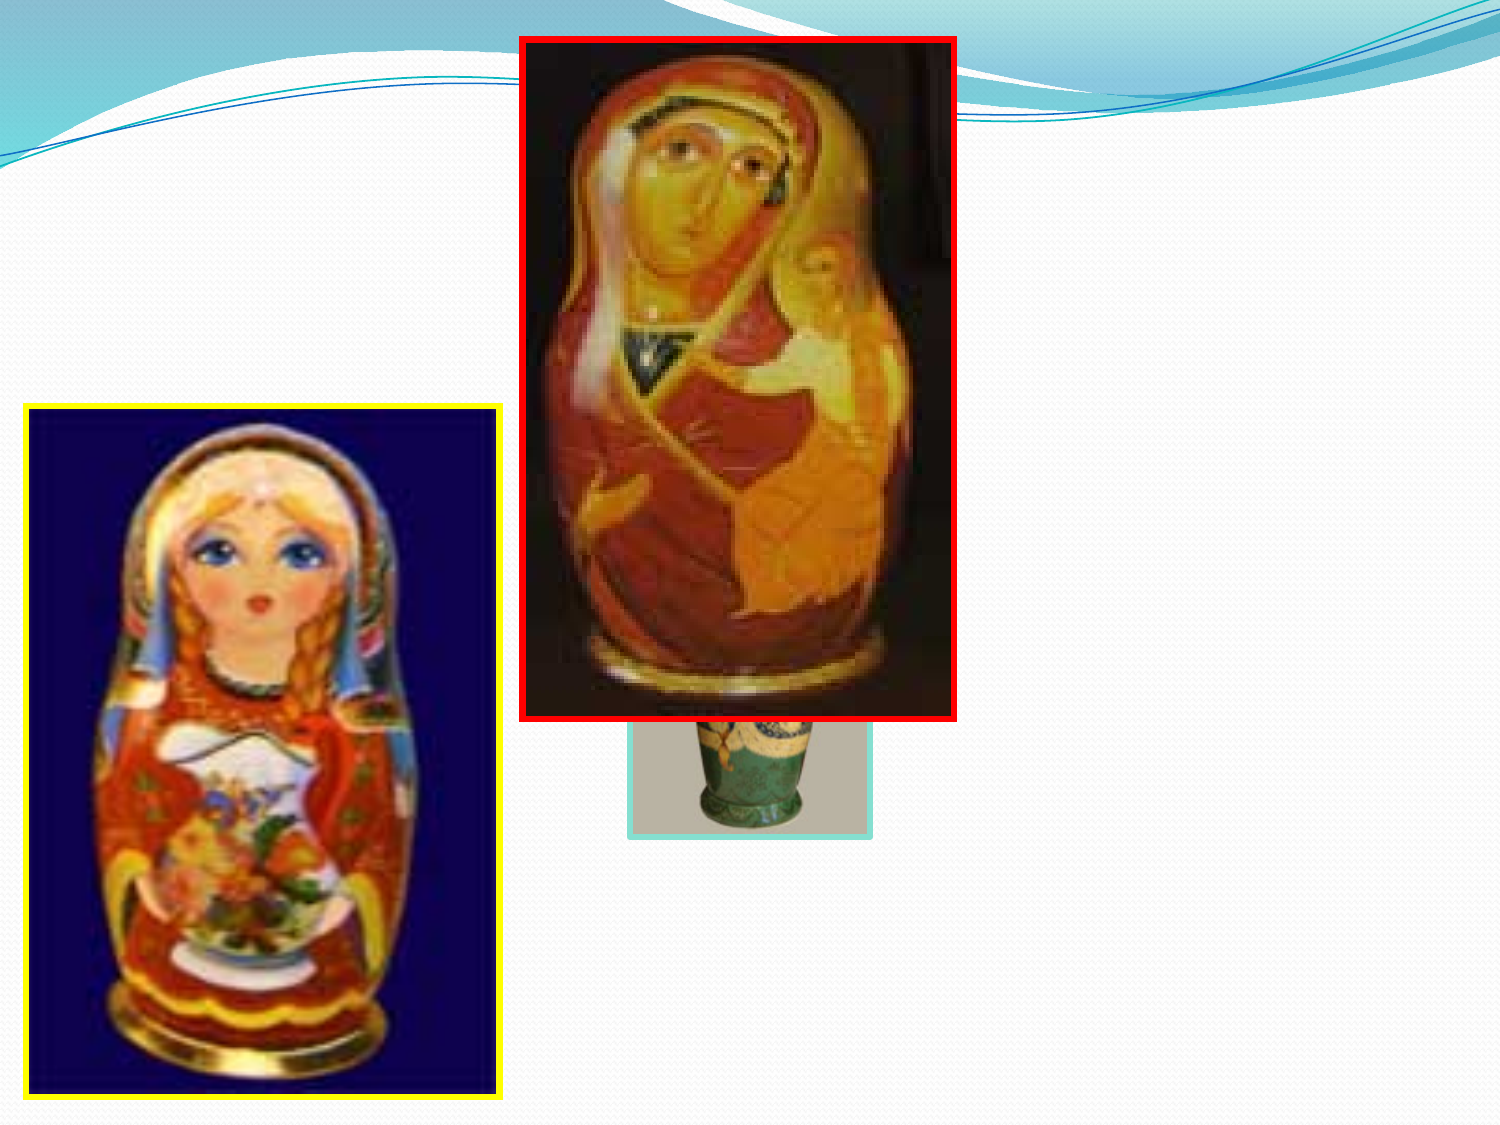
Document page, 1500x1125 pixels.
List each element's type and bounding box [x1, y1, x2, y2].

picture [525, 42, 951, 717]
picture [29, 408, 497, 1095]
list [632, 729, 868, 834]
